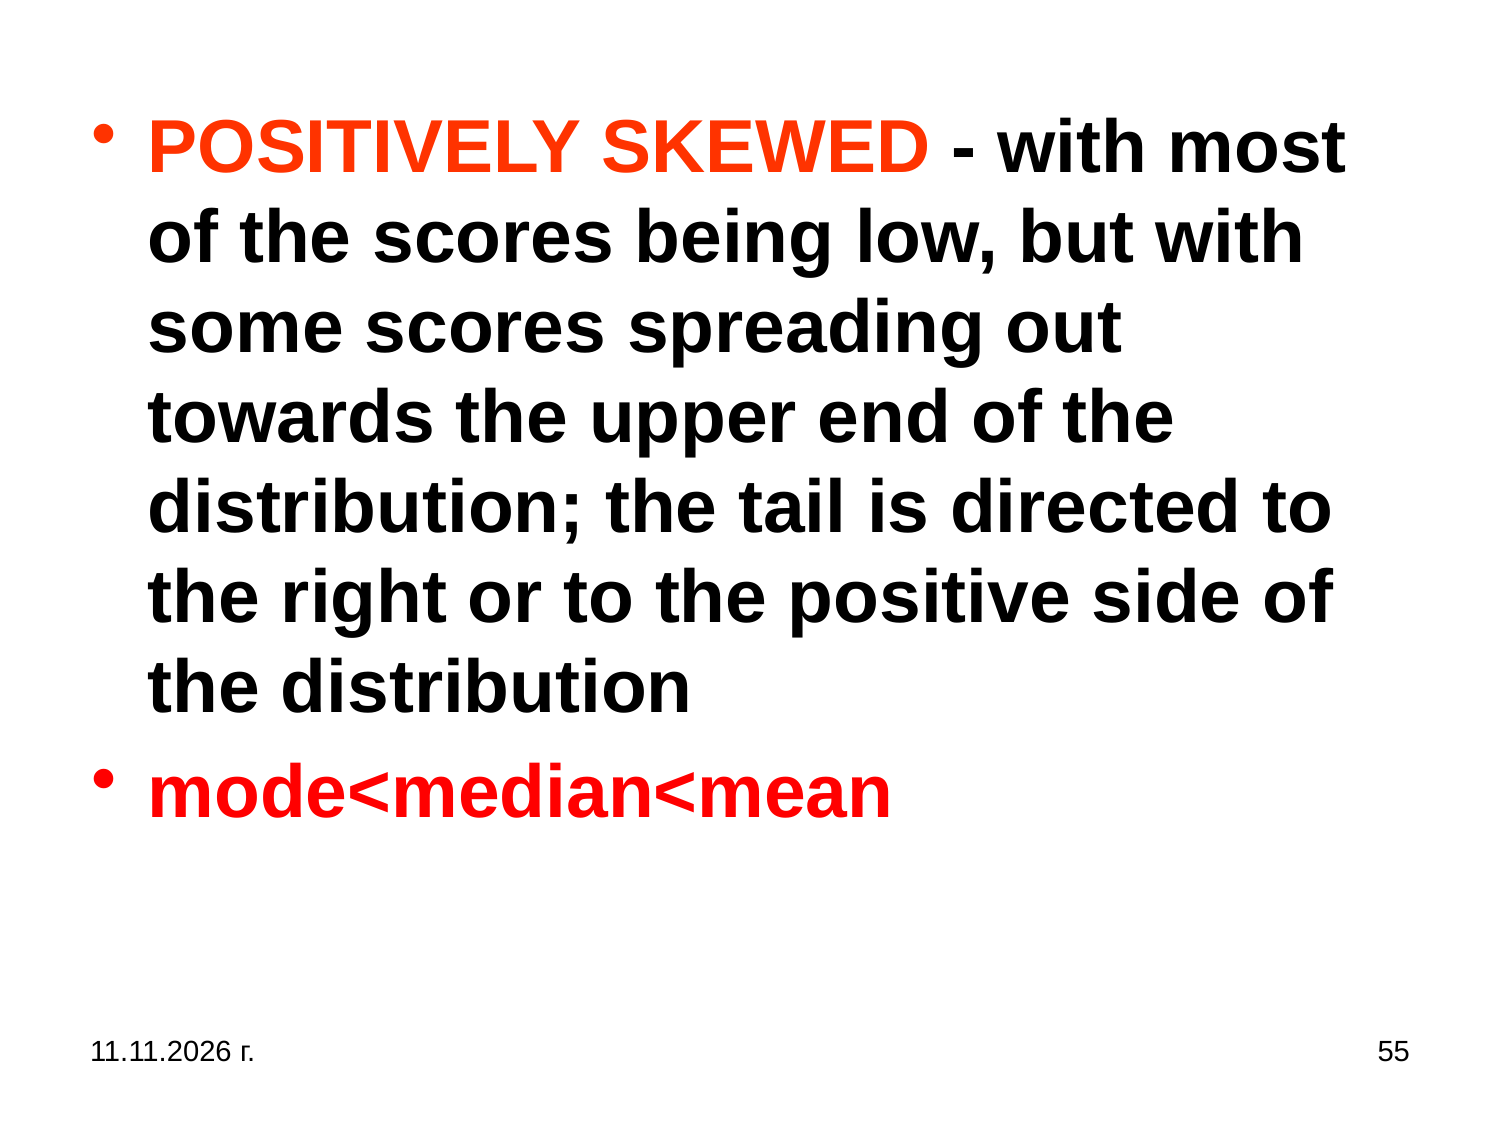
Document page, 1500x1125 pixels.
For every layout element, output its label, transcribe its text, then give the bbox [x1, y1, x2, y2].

slide_number 55 [1074, 1024, 1425, 1103]
list POSITIVELY SKEWED - with most of the scores being low, but with some scores spreading out towards the upper end of the distribution; the tail is directed to the right or to the positive side of the distribution mode<median<mean [76, 90, 1427, 882]
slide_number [75, 1024, 425, 1103]
